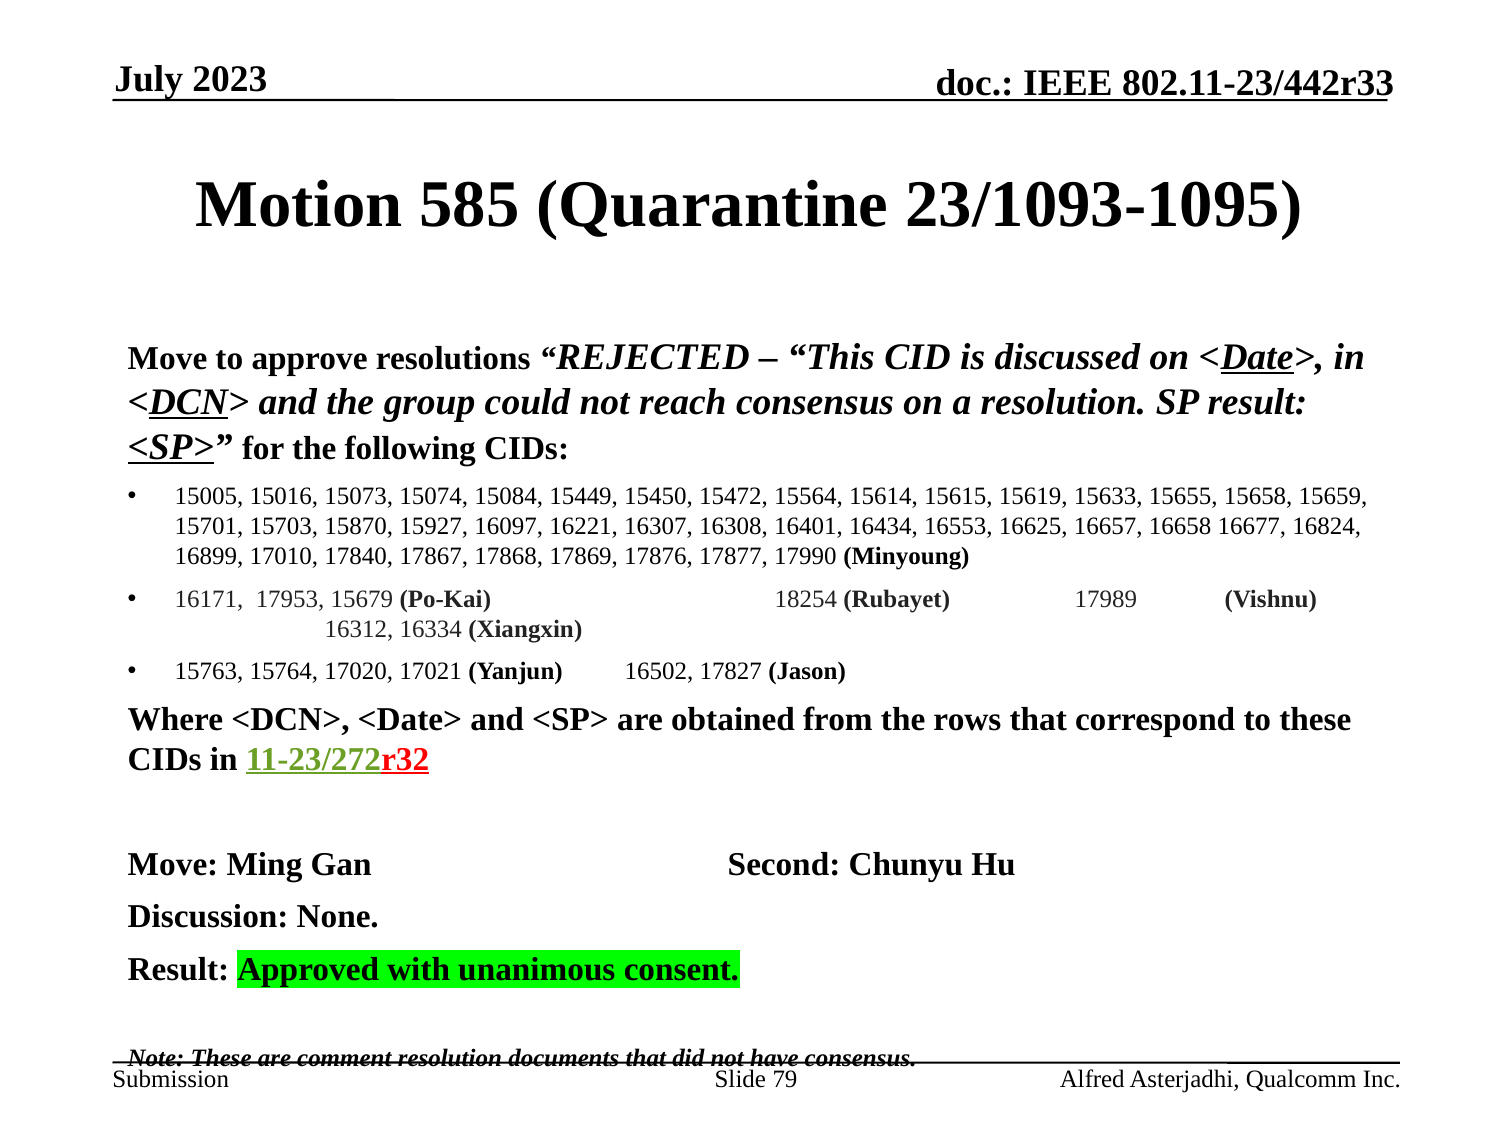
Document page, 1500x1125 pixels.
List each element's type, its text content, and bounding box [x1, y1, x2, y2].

slide_number Slide 79 [712, 1061, 800, 1123]
list Move to approve resolutions “REJECTED – “This CID is discussed on <Date>, in <DCN> and the group could not reach consensus on a resolution. SP result: <SP>” for the following CIDs: 15005, 15016, 15073, 15074, 15084, 15449, 15450, 15472, 15564, 15614, 15615, 15619, 15633, 15655, 15658, 15659, 15701, 15703, 15870, 15927, 16097, 16221, 16307, 16308, 16401, 16434, 16553, 16625, 16657, 16658 16677, 16824, 16899, 17010, 17840, 17867, 17868, 17869, 17876, 17877, 17990 (Minyoung) 16171, 17953, 15679 (Po-Kai) 18254 (Rubayet) 17989 (Vishnu) 16312, 16334 (Xiangxin) 15763, 15764, 17020, 17021 (Yanjun) 16502, 17827 (Jason) Where <DCN>, <Date> and <SP> are obtained from the rows that correspond to these CIDs in 11-23/272r32 Move: Ming Gan Second: Chunyu Hu Discussion: None. Result: Approved with unanimous consent. Note: These are comment resolution documents that did not have consensus. [112, 324, 1388, 1063]
title Motion 585 (Quarantine 23/1093-1095) [112, 112, 1388, 288]
footer Alfred Asterjadhi, Qualcomm Inc. [878, 1061, 1402, 1093]
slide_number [114, 54, 423, 100]
